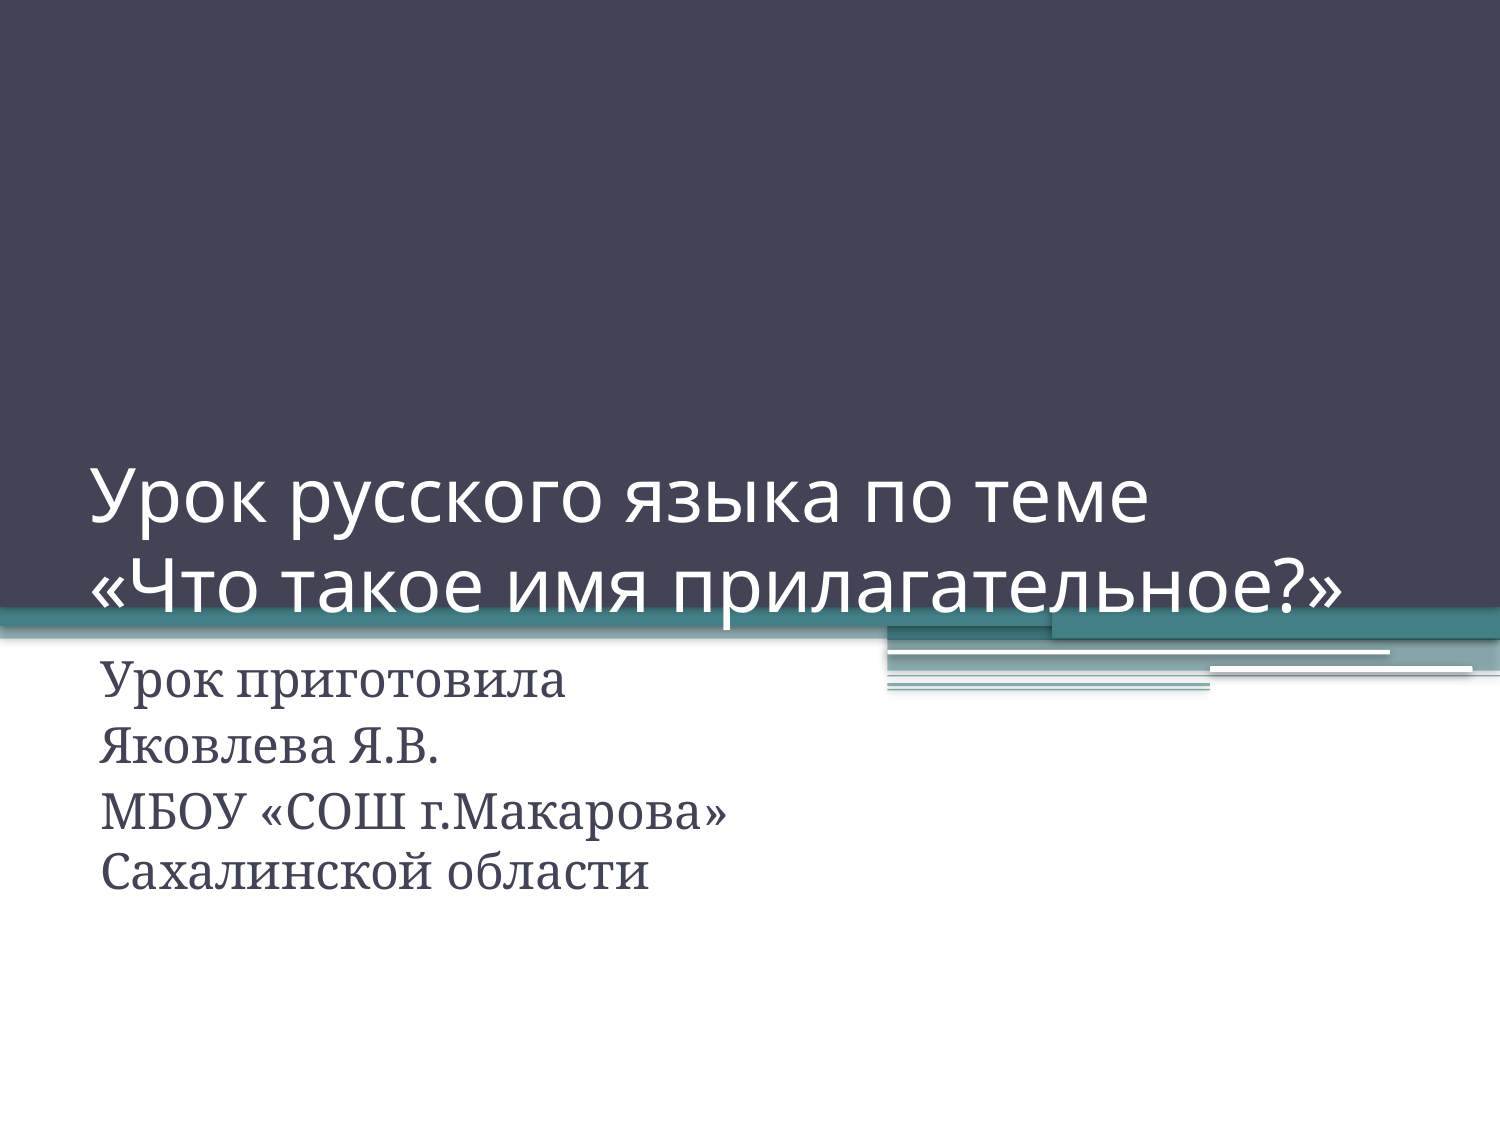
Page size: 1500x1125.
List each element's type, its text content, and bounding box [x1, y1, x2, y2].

title Урок русского языка по теме «Что такое имя прилагательное?» [75, 394, 1463, 636]
subtitle Урок приготовила Яковлева Я.В. МБОУ «СОШ г.Макарова» Сахалинской области [75, 639, 888, 928]
